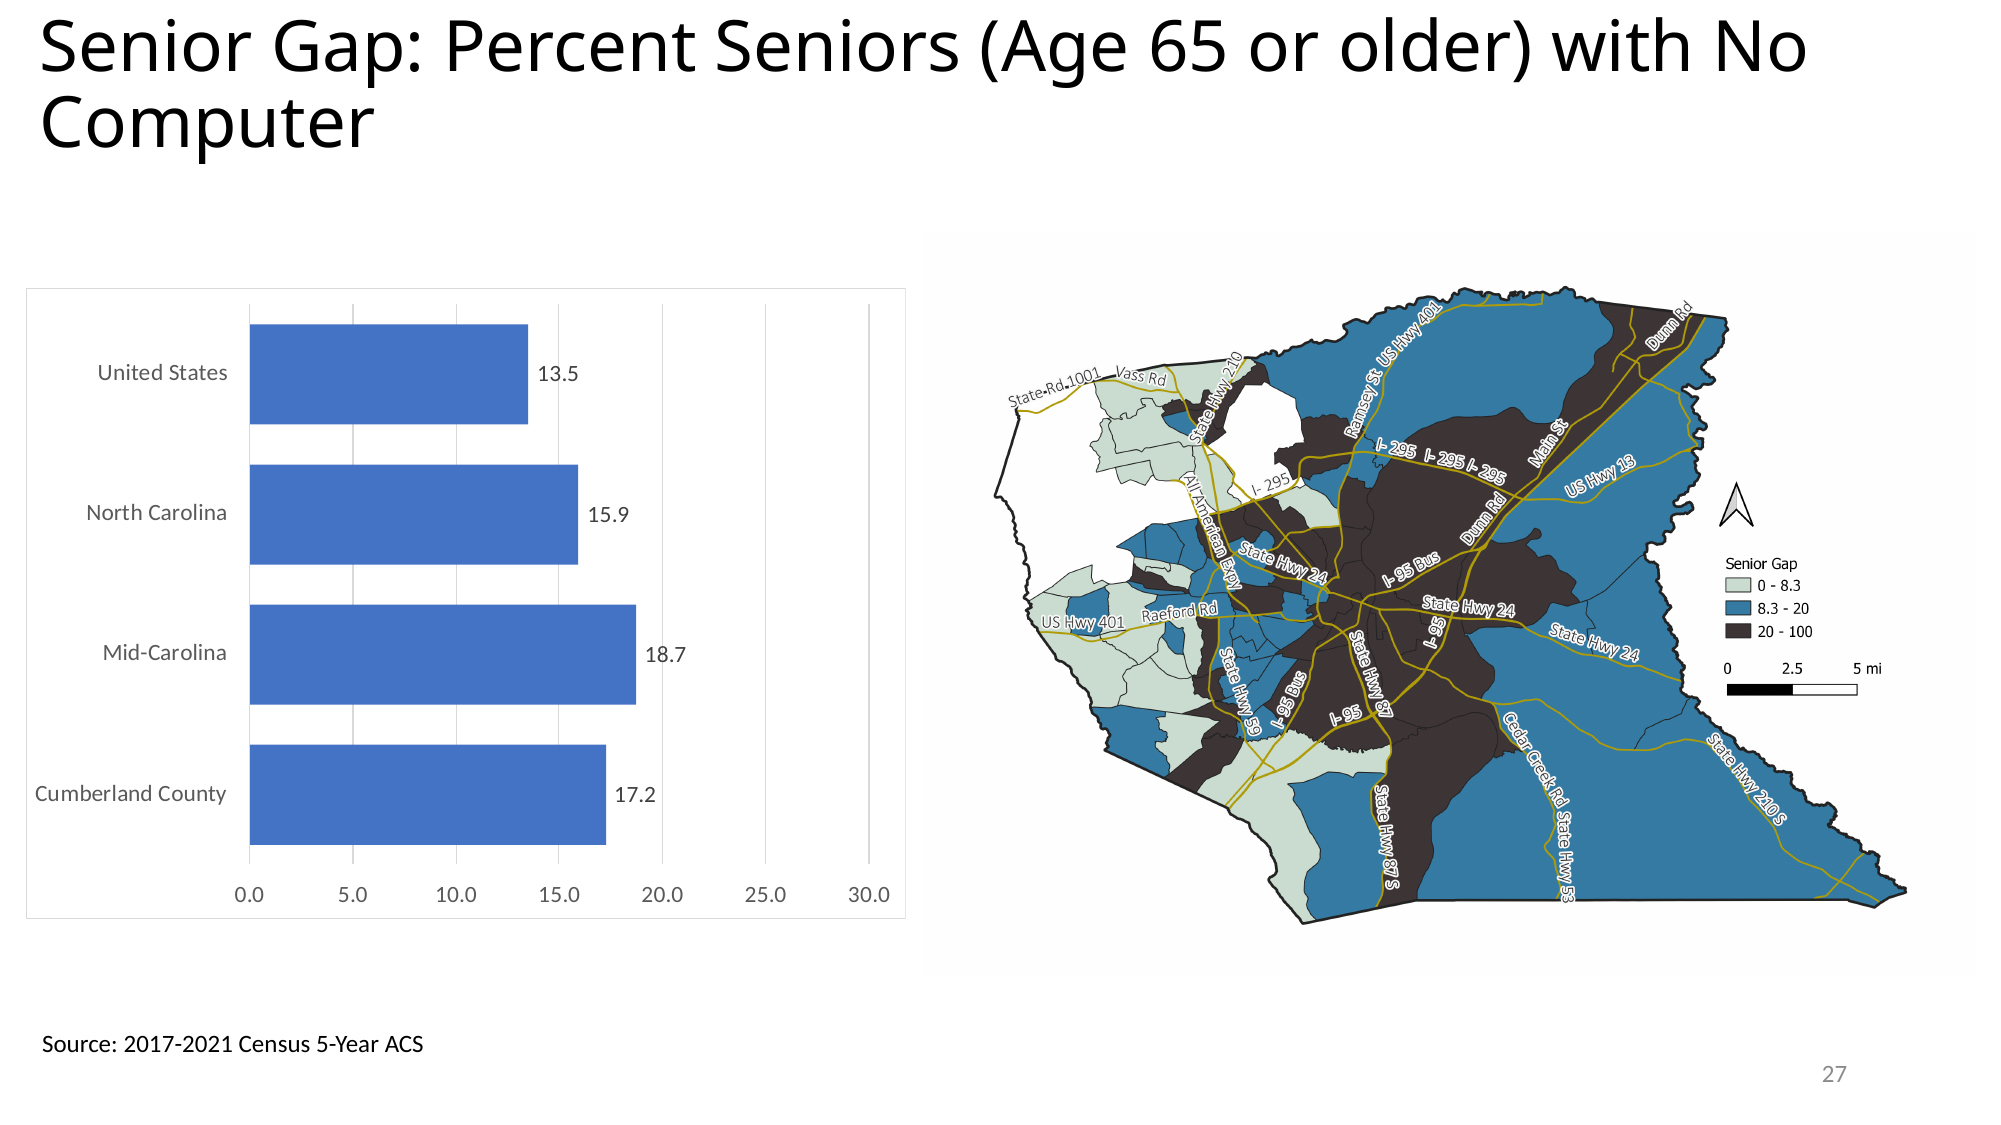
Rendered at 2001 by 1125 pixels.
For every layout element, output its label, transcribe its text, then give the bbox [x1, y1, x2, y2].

title Senior Gap: Percent Seniors (Age 65 or older) with No Computer [24, 5, 1963, 169]
picture [924, 232, 1975, 975]
text_box Source: 2017-2021 Census 5-Year ACS [27, 1020, 440, 1065]
slide_number 27 [1412, 1042, 1863, 1103]
picture [24, 287, 906, 919]
